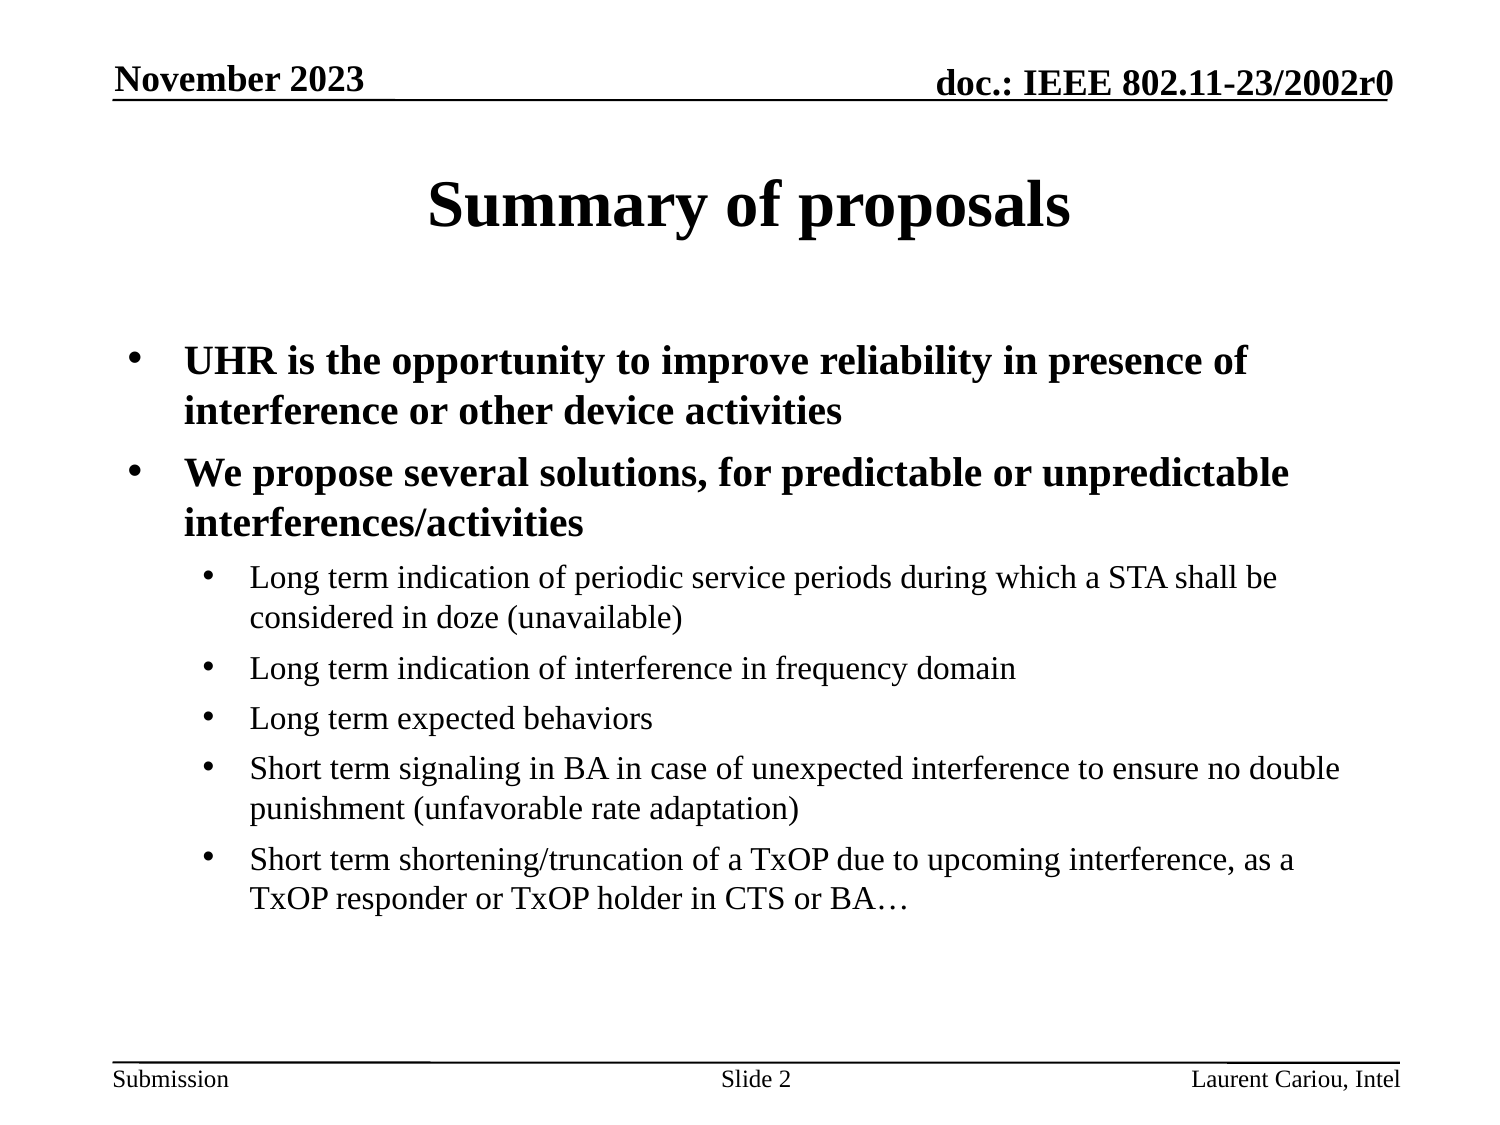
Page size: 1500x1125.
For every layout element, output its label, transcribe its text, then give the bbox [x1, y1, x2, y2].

slide_number Slide 2 [712, 1061, 800, 1123]
list UHR is the opportunity to improve reliability in presence of interference or other device activities We propose several solutions, for predictable or unpredictable interferences/activities Long term indication of periodic service periods during which a STA shall be considered in doze (unavailable) Long term indication of interference in frequency domain Long term expected behaviors Short term signaling in BA in case of unexpected interference to ensure no double punishment (unfavorable rate adaptation) Short term shortening/truncation of a TxOP due to upcoming interference, as a TxOP responder or TxOP holder in CTS or BA… [112, 324, 1388, 1000]
title Summary of proposals [112, 112, 1388, 288]
footer Laurent Cariou, Intel [878, 1061, 1402, 1093]
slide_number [114, 54, 423, 100]
